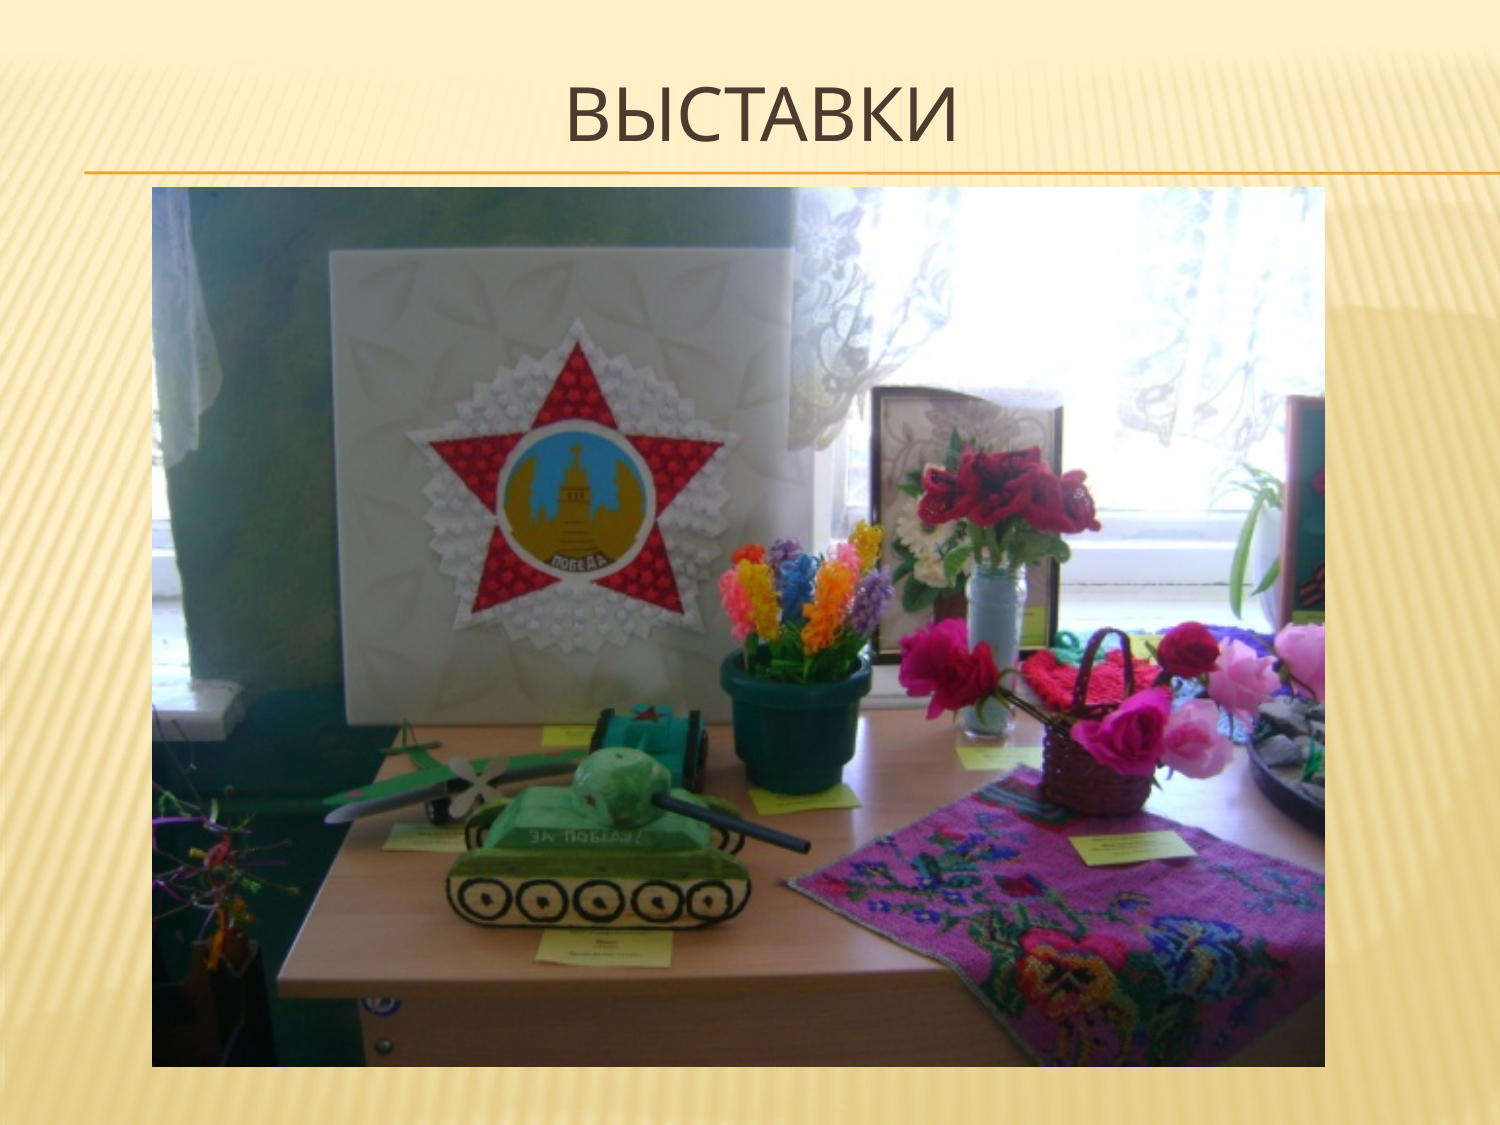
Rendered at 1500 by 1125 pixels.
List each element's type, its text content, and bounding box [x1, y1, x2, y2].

title выставки [50, 46, 1475, 176]
picture [151, 187, 1325, 1067]
